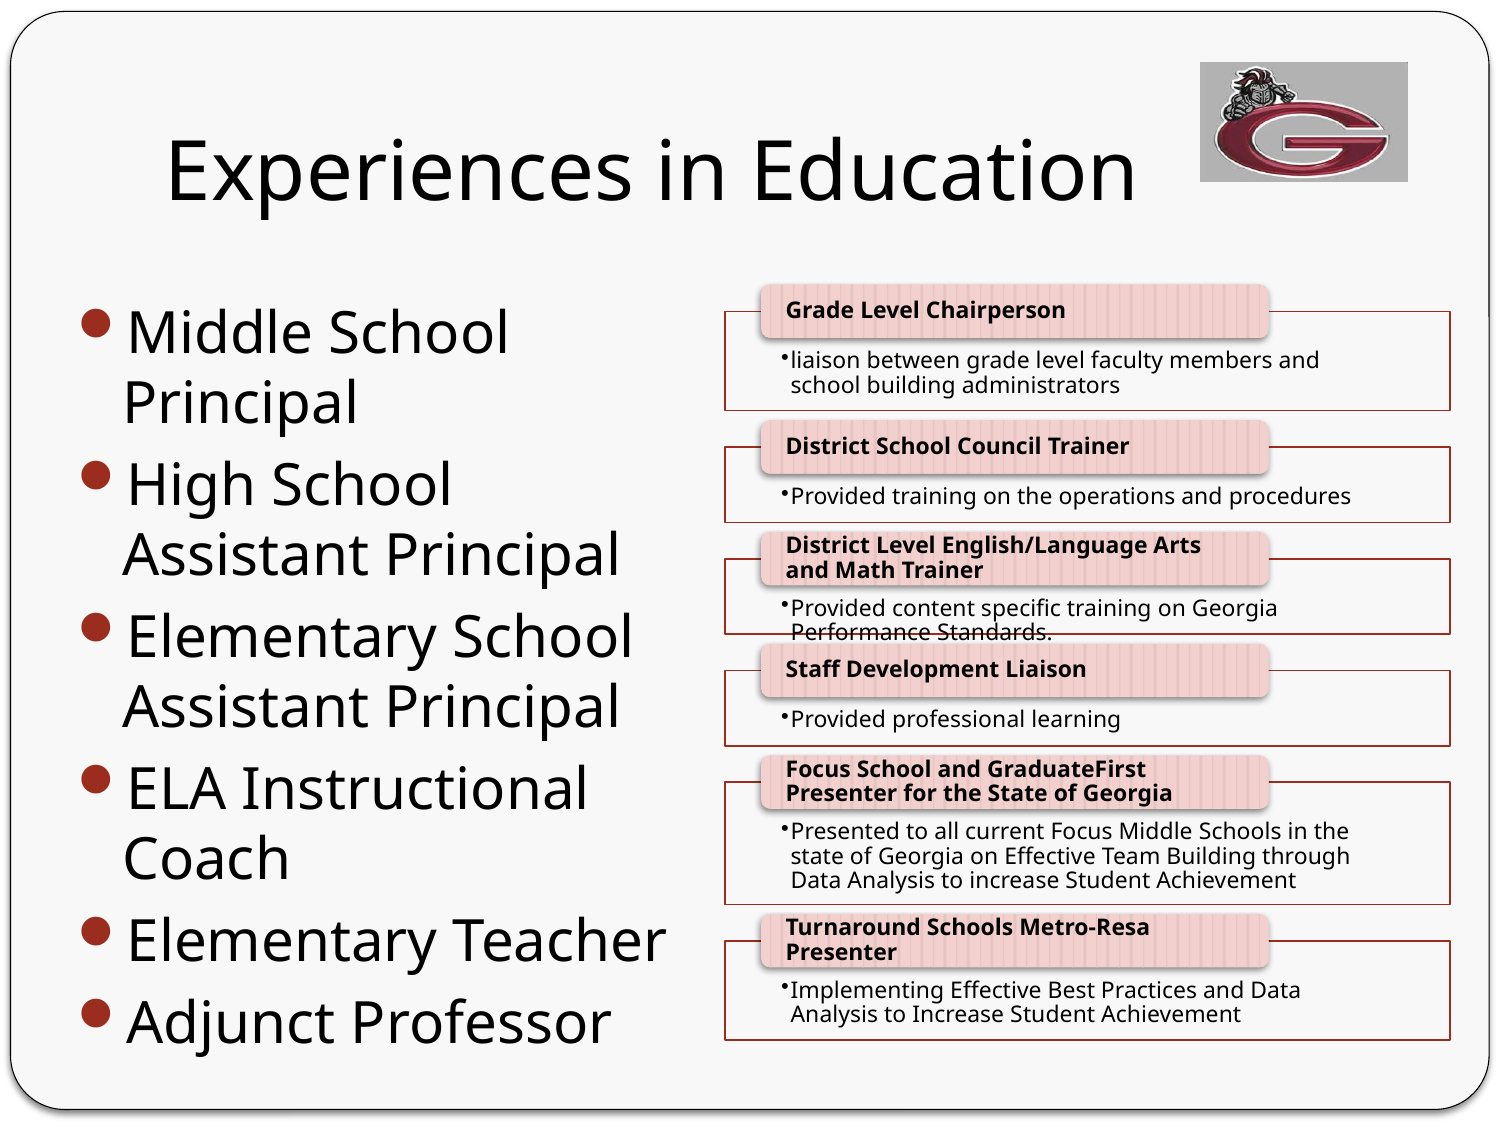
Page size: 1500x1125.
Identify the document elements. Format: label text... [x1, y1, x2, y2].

list Middle School Principal High School Assistant Principal Elementary School Assistant Principal ELA Instructional Coach Elementary Teacher Adjunct Professor [62, 287, 700, 1038]
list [724, 237, 1451, 1088]
title Experiences in Education [150, 45, 1425, 233]
picture [1199, 62, 1408, 182]
